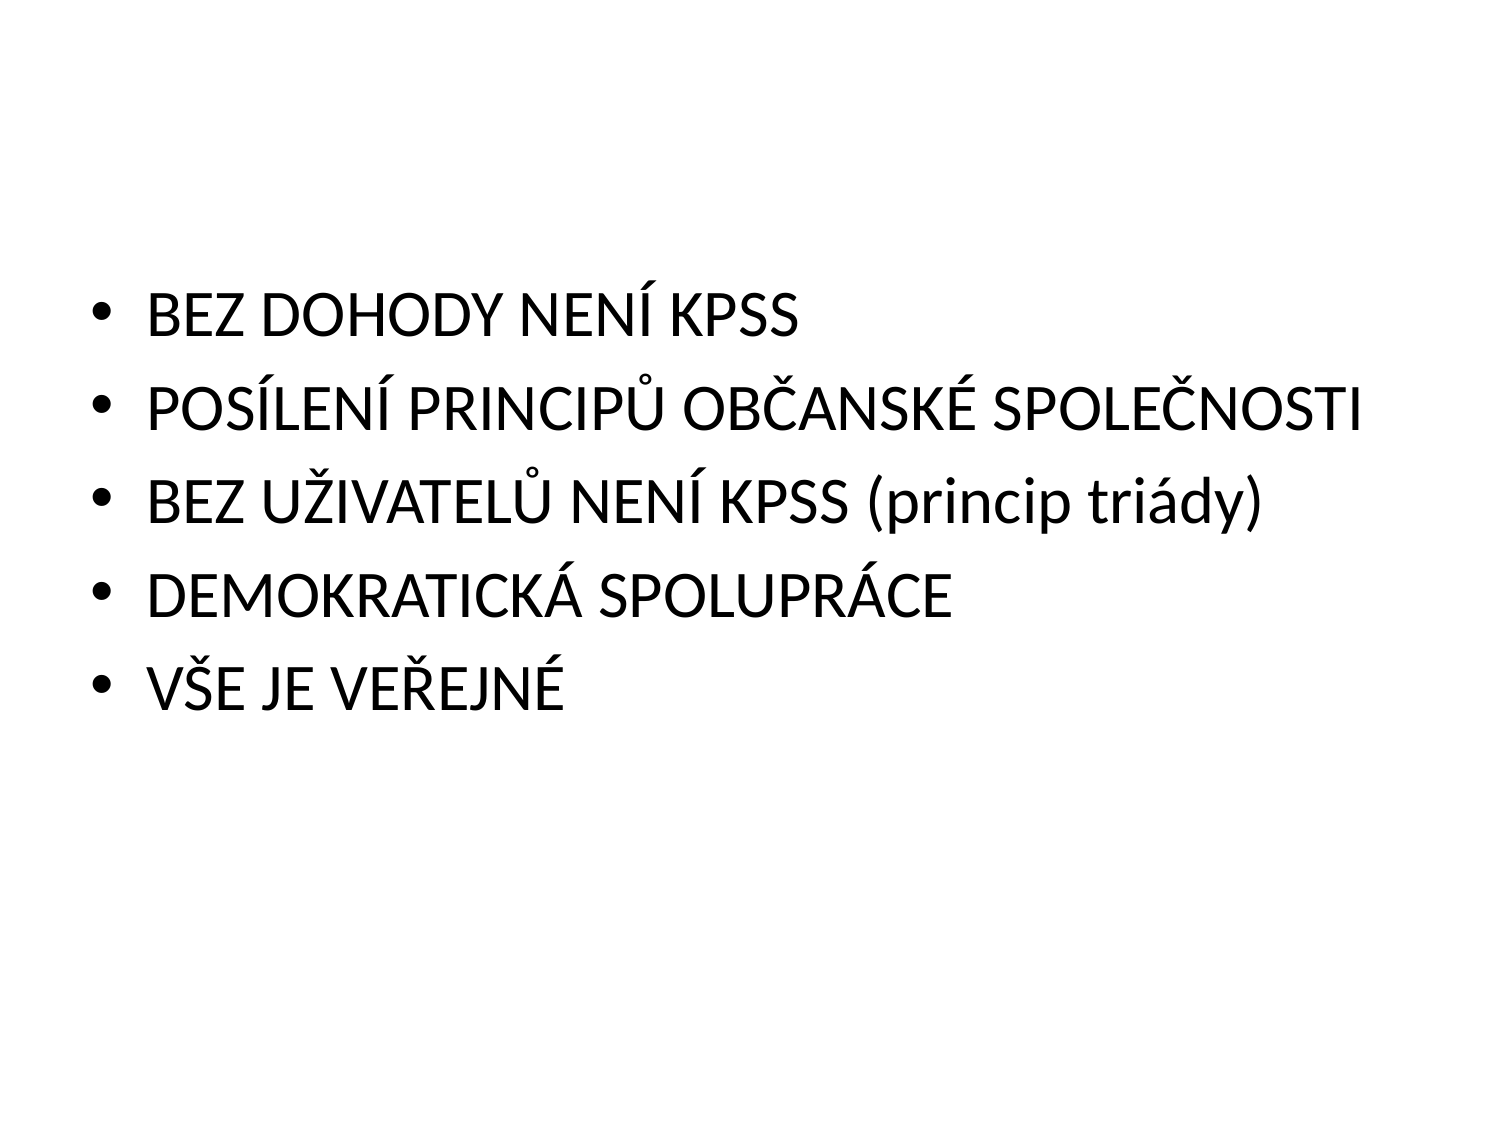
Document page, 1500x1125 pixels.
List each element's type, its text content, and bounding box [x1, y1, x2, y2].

list BEZ DOHODY NENÍ KPSS POSÍLENÍ PRINCIPŮ OBČANSKÉ SPOLEČNOSTI BEZ UŽIVATELŮ NENÍ KPSS (princip triády) DEMOKRATICKÁ SPOLUPRÁCE VŠE JE VEŘEJNÉ [75, 262, 1425, 1005]
